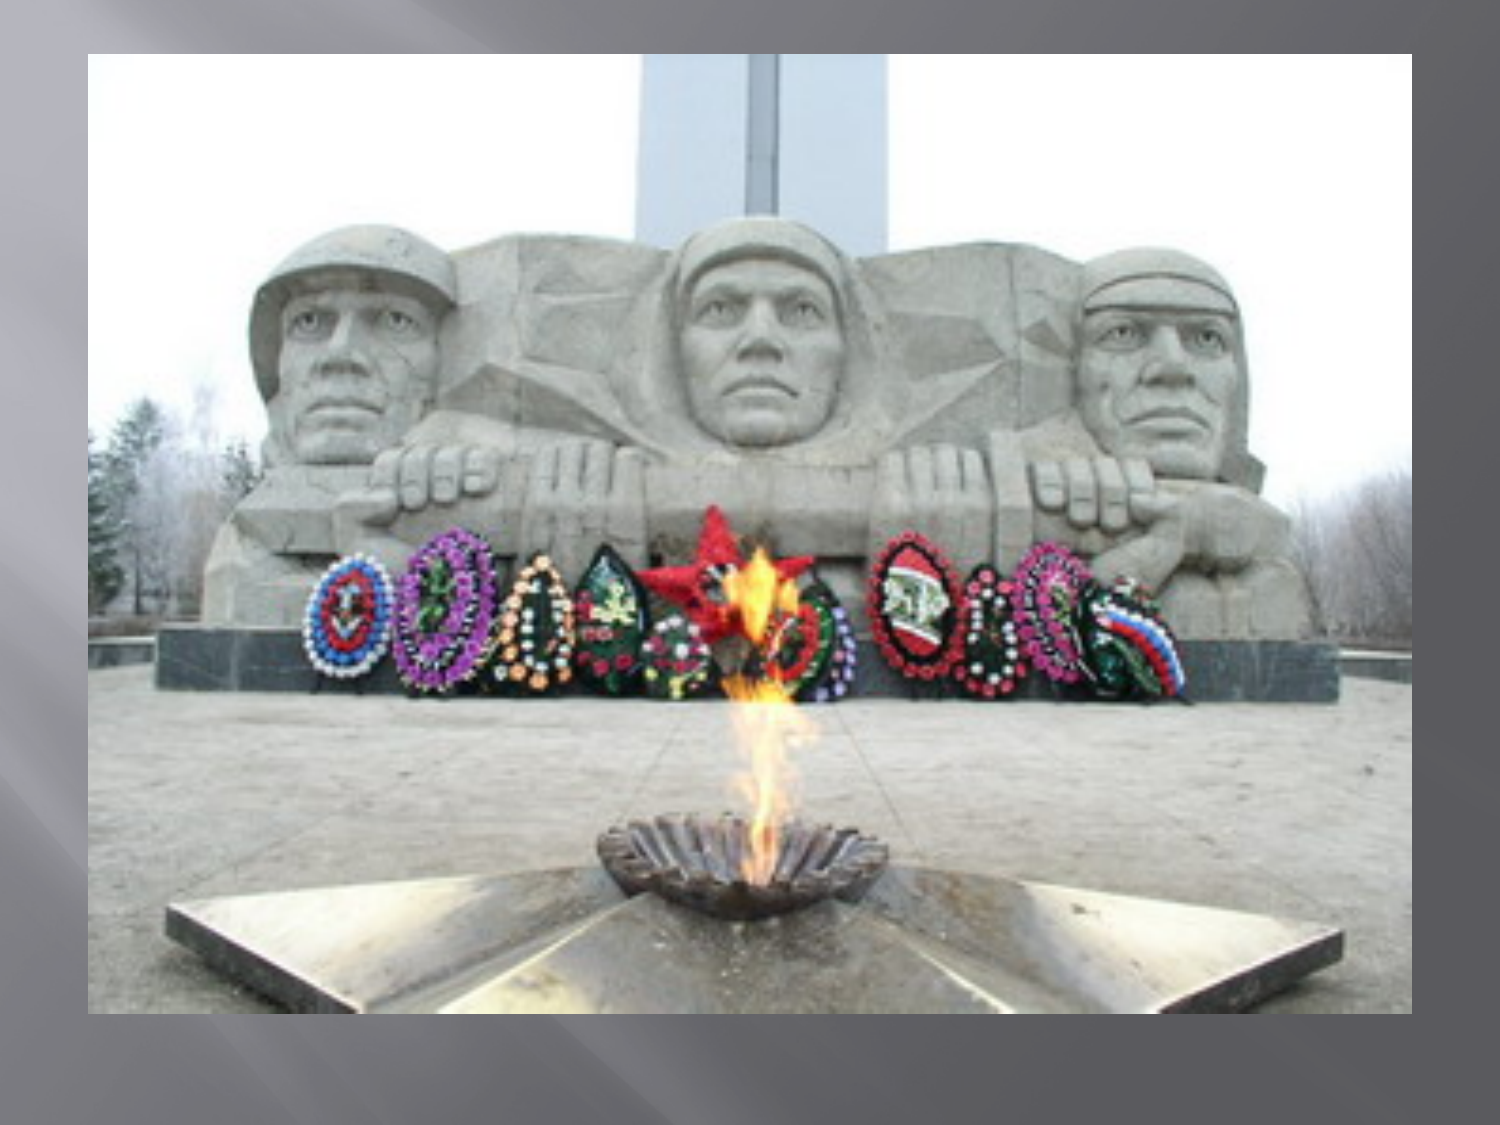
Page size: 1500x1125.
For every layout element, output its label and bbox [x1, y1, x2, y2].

picture [88, 54, 1412, 1014]
